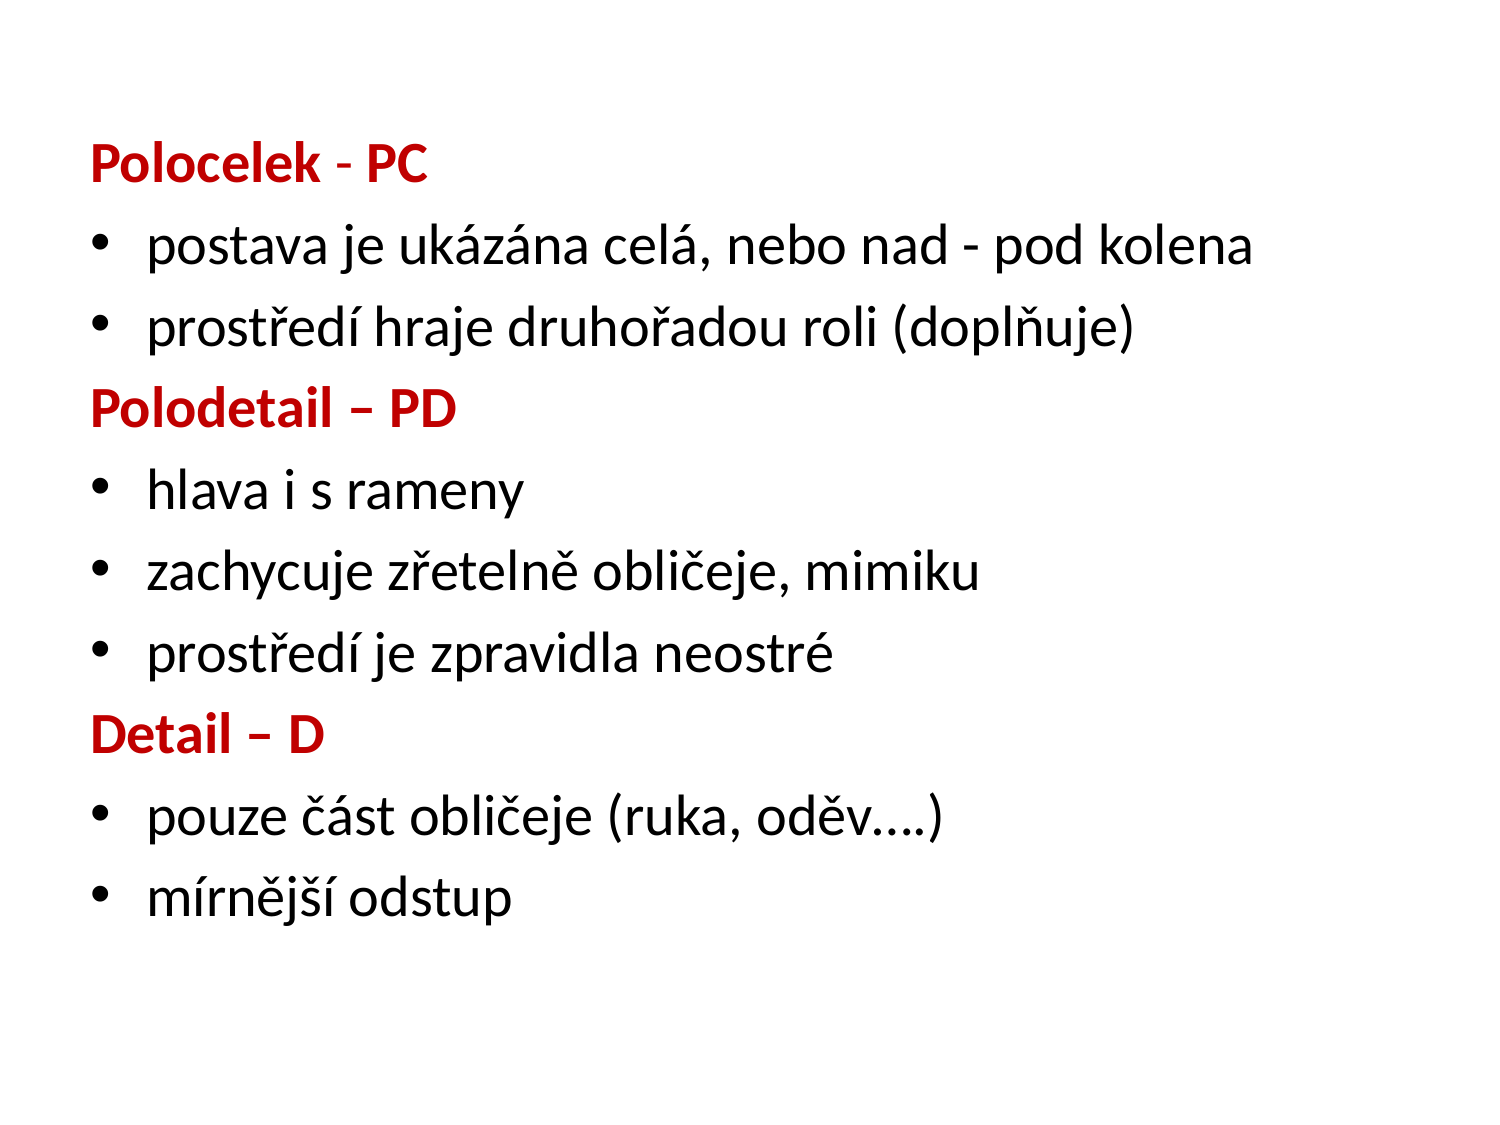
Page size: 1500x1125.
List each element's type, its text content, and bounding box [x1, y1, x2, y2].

list Polocelek - PC postava je ukázána celá, nebo nad - pod kolena prostředí hraje druhořadou roli (doplňuje) Polodetail – PD hlava i s rameny zachycuje zřetelně obličeje, mimiku prostředí je zpravidla neostré Detail – D pouze část obličeje (ruka, oděv….) mírnější odstup [75, 117, 1425, 1005]
